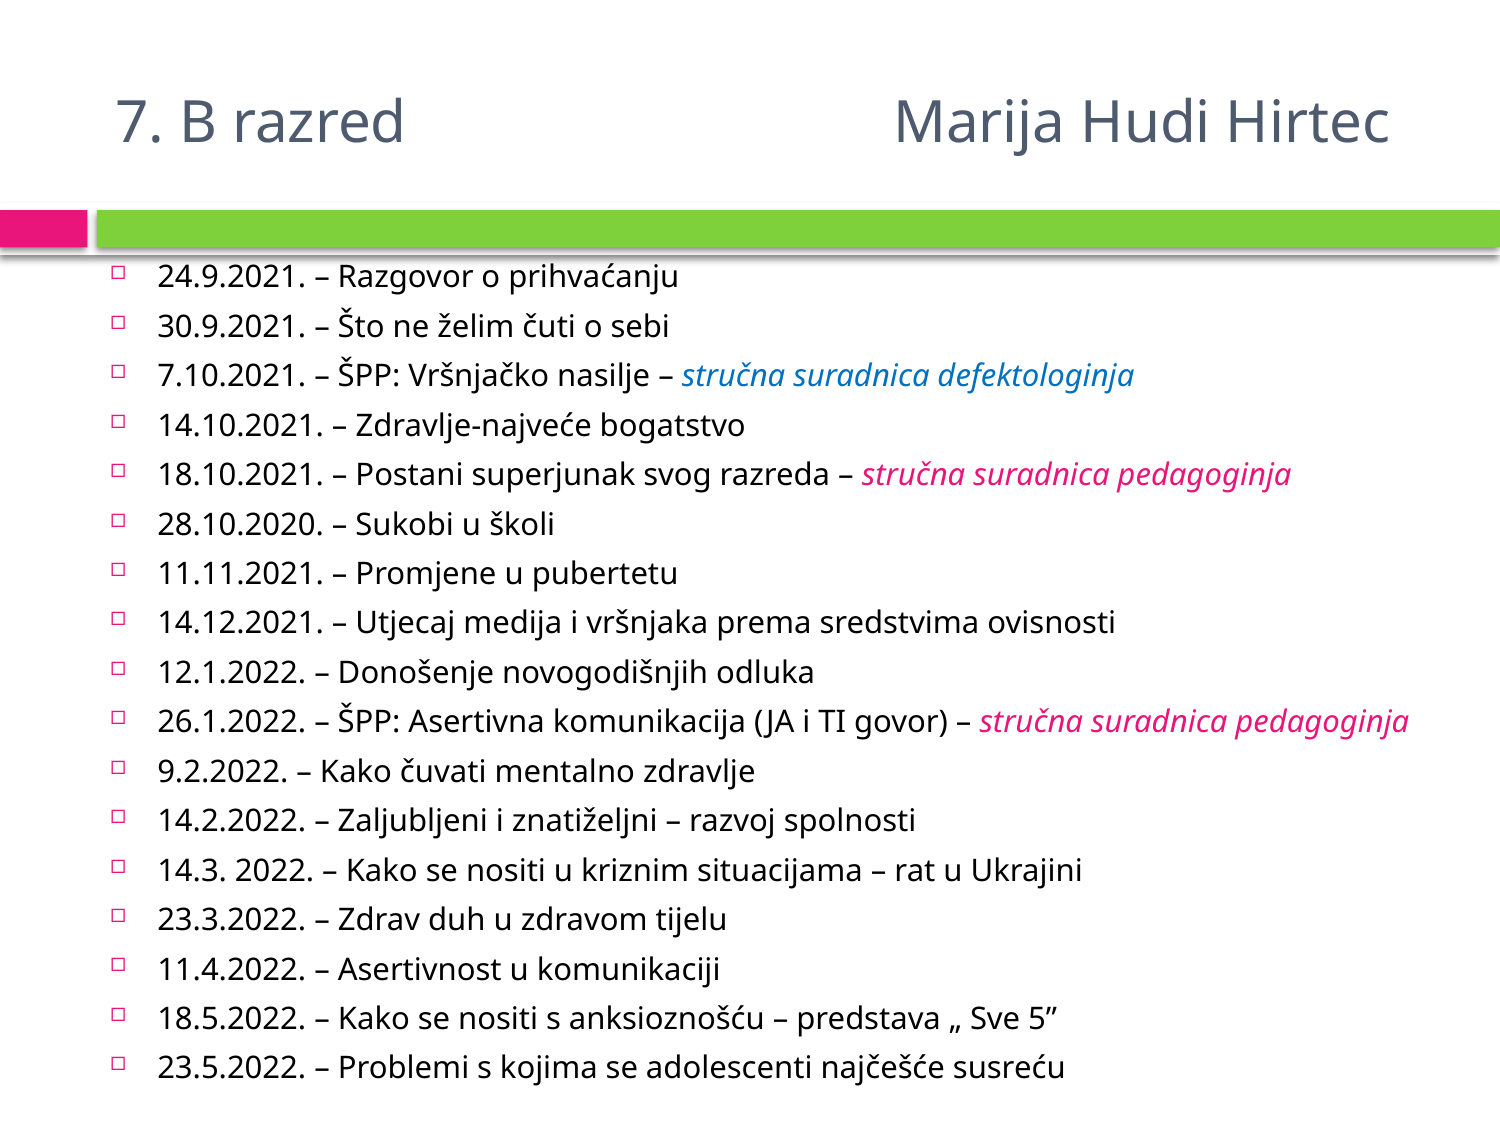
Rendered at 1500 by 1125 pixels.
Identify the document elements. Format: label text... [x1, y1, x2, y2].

list 24.9.2021. – Razgovor o prihvaćanju 30.9.2021. – Što ne želim čuti o sebi 7.10.2021. – ŠPP: Vršnjačko nasilje – stručna suradnica defektologinja 14.10.2021. – Zdravlje-najveće bogatstvo 18.10.2021. – Postani superjunak svog razreda – stručna suradnica pedagoginja 28.10.2020. – Sukobi u školi 11.11.2021. – Promjene u pubertetu 14.12.2021. – Utjecaj medija i vršnjaka prema sredstvima ovisnosti 12.1.2022. – Donošenje novogodišnjih odluka 26.1.2022. – ŠPP: Asertivna komunikacija (JA i TI govor) – stručna suradnica pedagoginja 9.2.2022. – Kako čuvati mentalno zdravlje 14.2.2022. – Zaljubljeni i znatiželjni – razvoj spolnosti 14.3. 2022. – Kako se nositi u kriznim situacijama – rat u Ukrajini 23.3.2022. – Zdrav duh u zdravom tijelu 11.4.2022. – Asertivnost u komunikaciji 18.5.2022. – Kako se nositi s anksioznošću – predstava „ Sve 5” 23.5.2022. – Problemi s kojima se adolescenti najčešće susreću [95, 249, 1433, 1106]
title 7. B razred Marija Hudi Hirtec [100, 37, 1438, 200]
